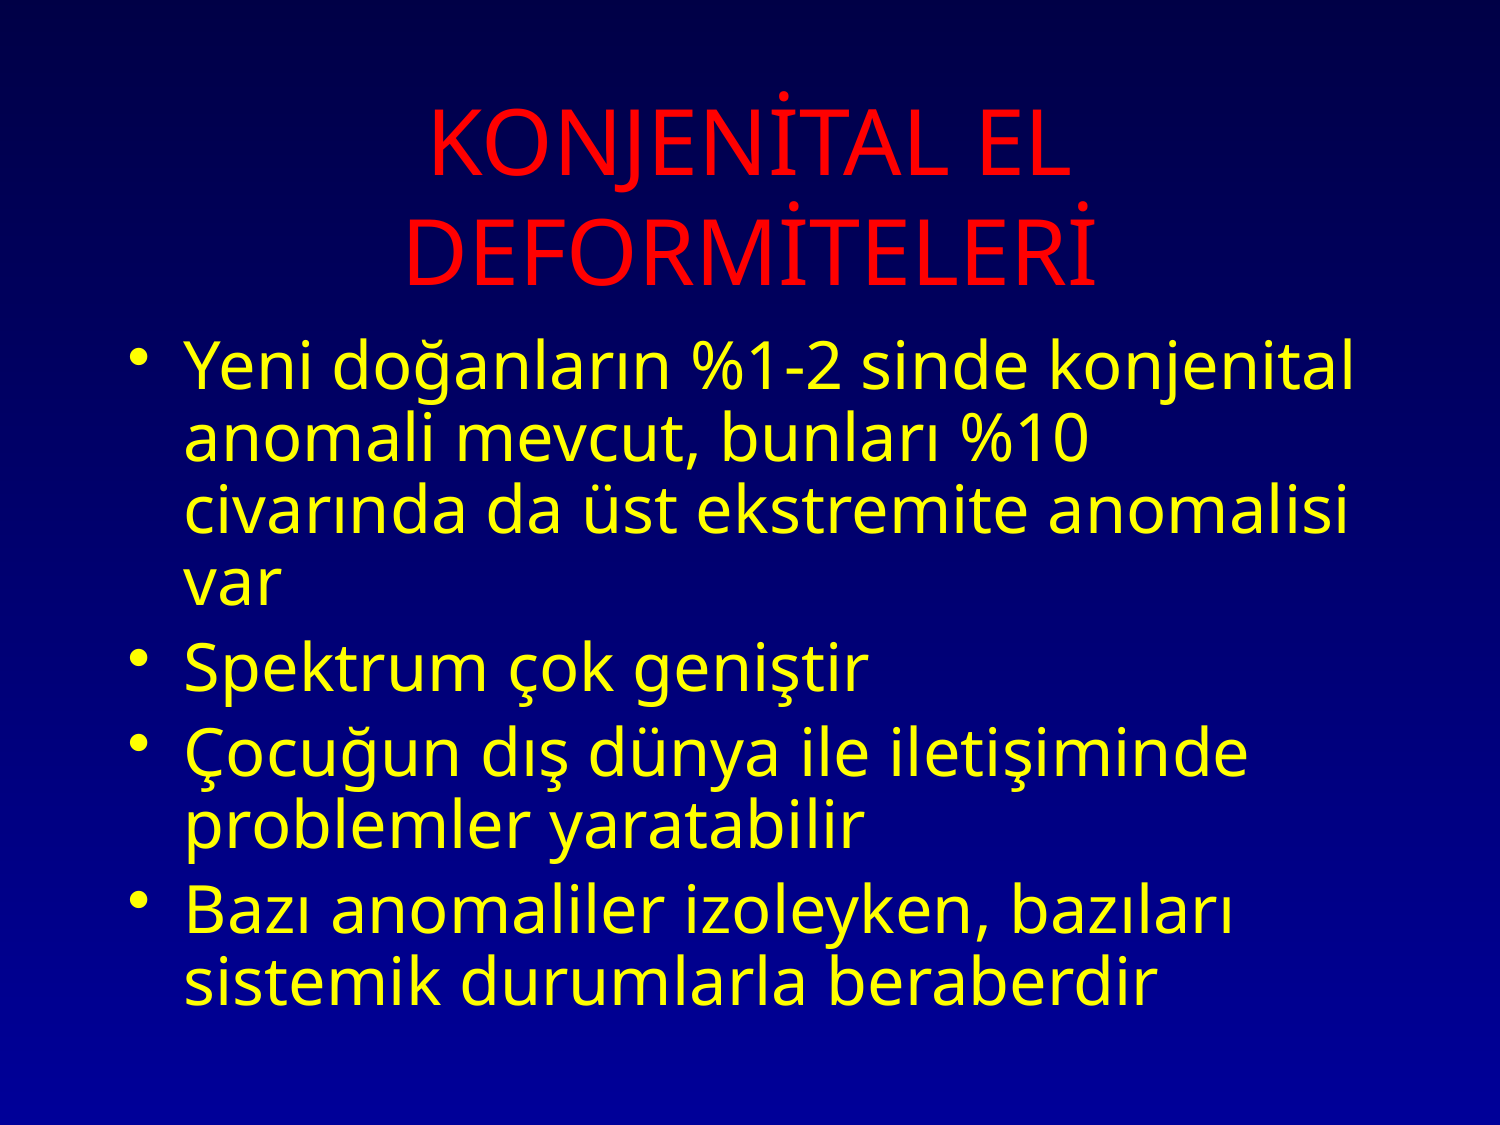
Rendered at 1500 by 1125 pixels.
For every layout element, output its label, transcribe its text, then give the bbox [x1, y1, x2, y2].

list Yeni doğanların %1-2 sinde konjenital anomali mevcut, bunları %10 civarında da üst ekstremite anomalisi var Spektrum çok geniştir Çocuğun dış dünya ile iletişiminde problemler yaratabilir Bazı anomaliler izoleyken, bazıları sistemik durumlarla beraberdir [112, 324, 1388, 1001]
title KONJENİTAL EL DEFORMİTELERİ [112, 99, 1388, 288]
